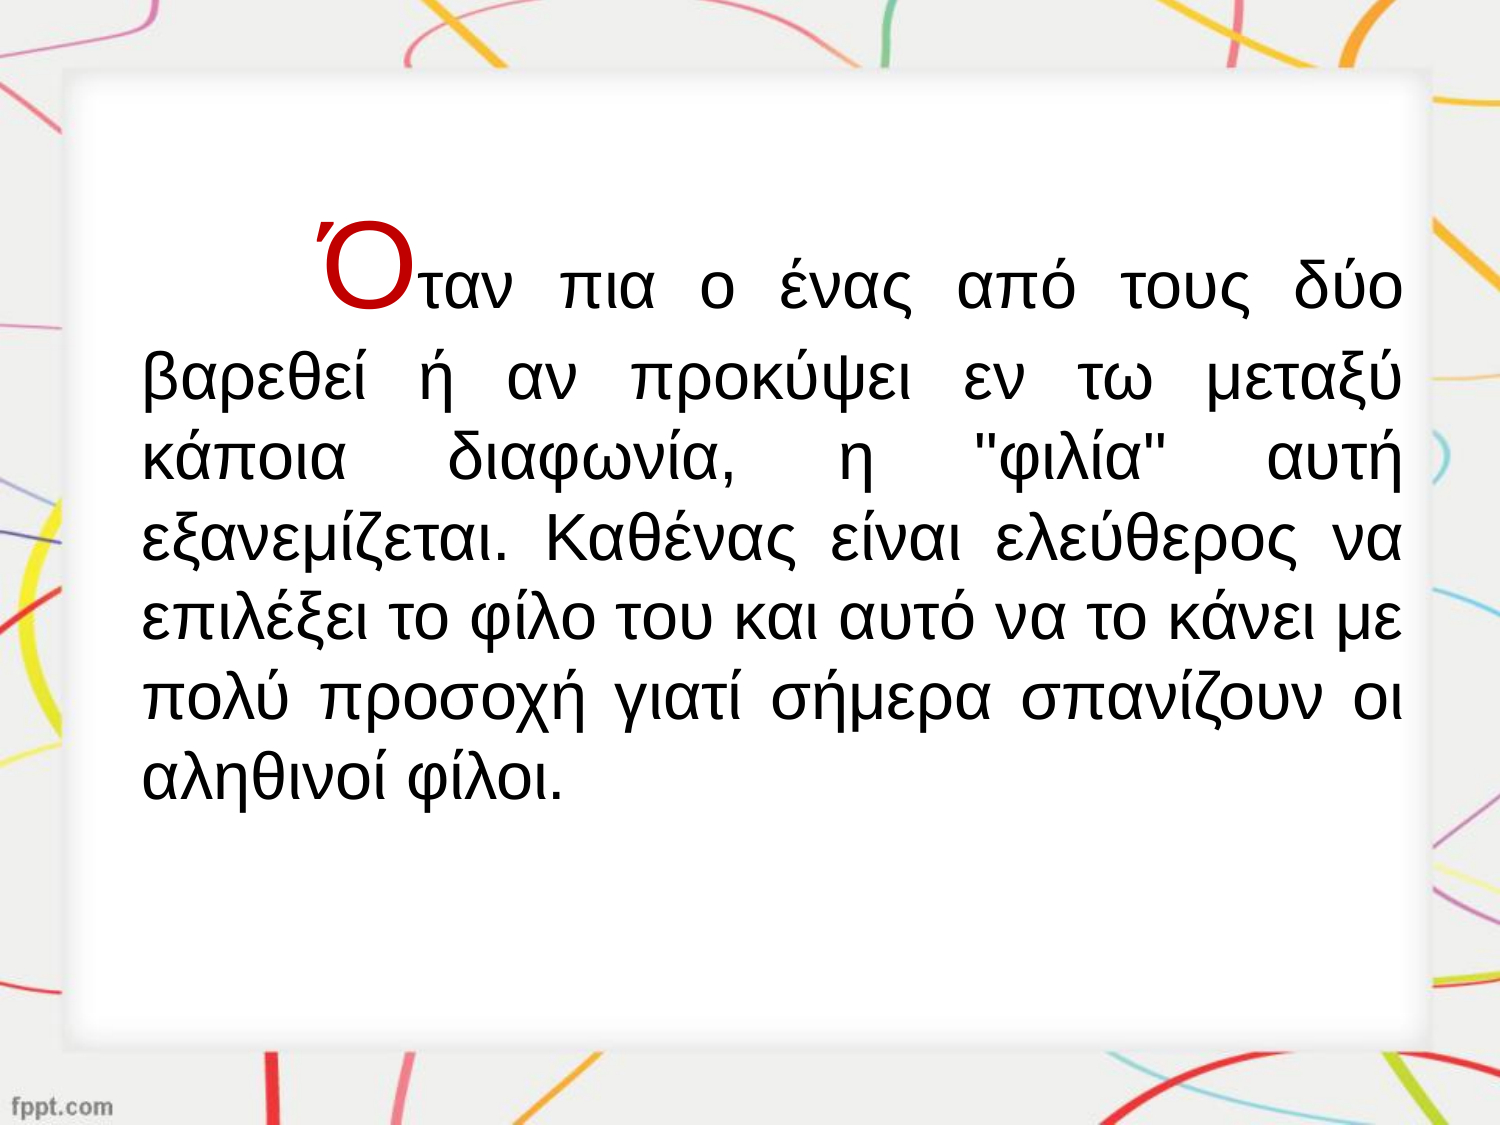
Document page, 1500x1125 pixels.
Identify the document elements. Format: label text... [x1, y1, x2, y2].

list Όταν πια ο ένας από τους δύο βαρεθεί ή αν προκύψει εν τω μεταξύ κάποια διαφωνία, η "φιλία" αυτή εξανεμίζεται. Καθένας είναι ελεύθερος να επιλέξει το φίλο του και αυτό να το κάνει με πολύ προσοχή γιατί σήμερα σπανίζουν οι αληθινοί φίλοι. [70, 175, 1421, 1009]
picture [0, 0, 1500, 1125]
